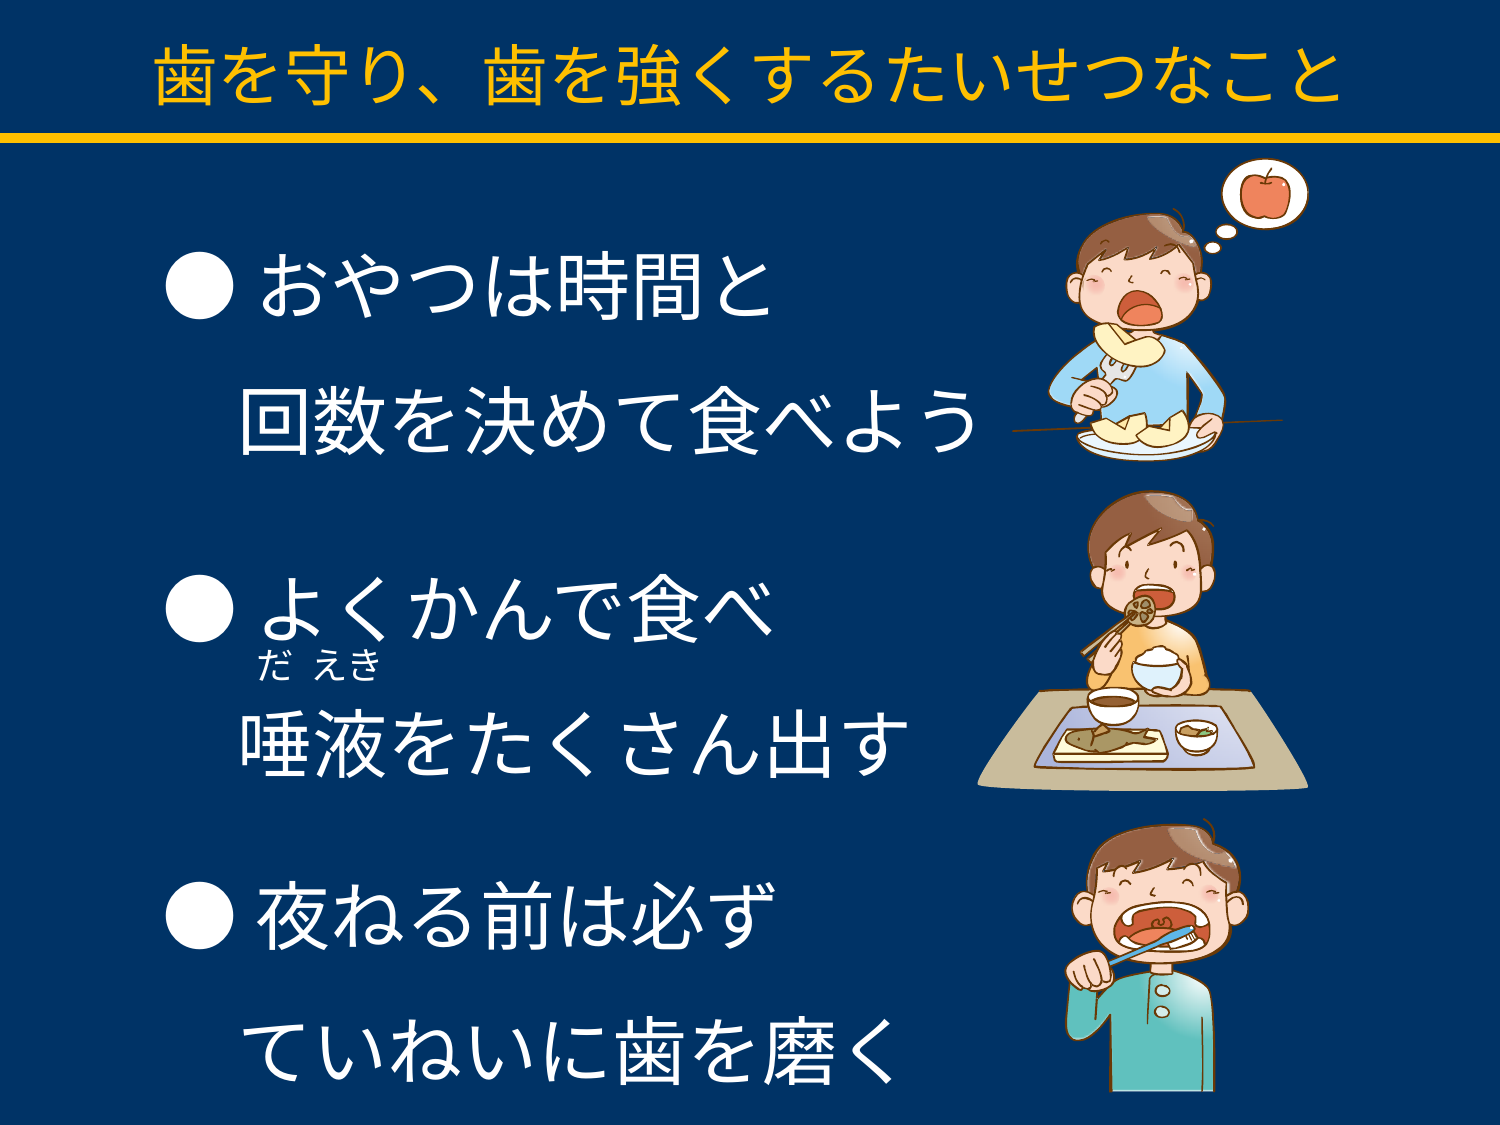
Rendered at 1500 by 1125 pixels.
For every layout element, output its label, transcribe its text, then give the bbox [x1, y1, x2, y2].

text_box 歯を守り、歯を強くするたいせつなこと [0, 38, 1500, 119]
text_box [147, 490, 1309, 799]
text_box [147, 817, 1250, 1106]
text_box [147, 156, 1309, 475]
